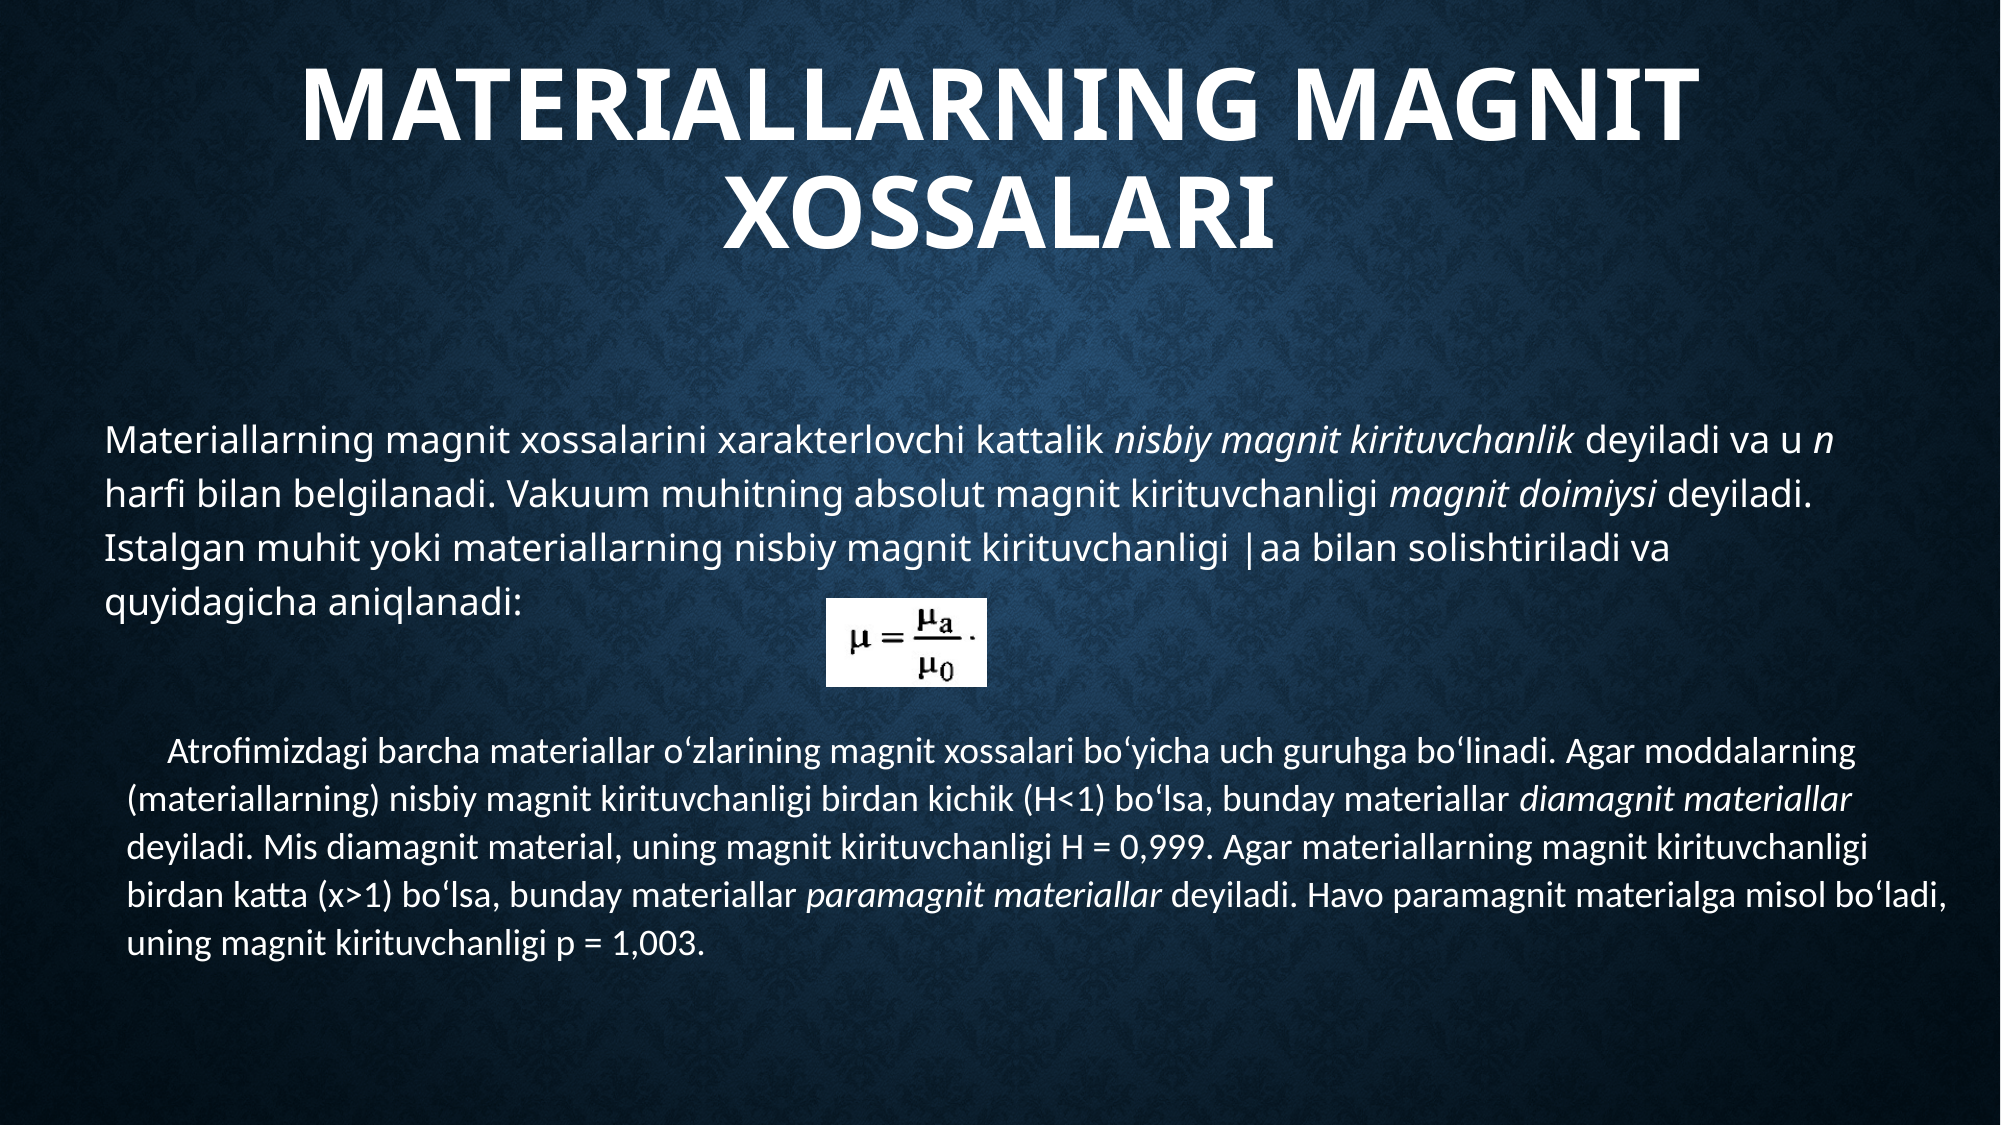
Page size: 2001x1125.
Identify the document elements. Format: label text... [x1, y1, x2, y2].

text_box Atrofimizdagi barcha materiallar o‘zlarining magnit xossalari bo‘yicha uch guruhga bo‘linadi. Agar moddalarning (materiallarning) nisbiy magnit kirituvchanligi birdan kichik (H<1) bo‘lsa, bunday materiallar diamagnit materiallar deyiladi. Mis diamagnit material, uning magnit kirituvchanligi H = 0,999. Agar materiallarning magnit kirituvchanligi birdan katta (x>1) bo‘lsa, bunday materiallar paramagnit materiallar deyiladi. Havo paramagnit materialga misol bo‘ladi, uning magnit kirituvchanligi p = 1,003. [111, 715, 2000, 1036]
subtitle Materiallarning magnit xossalarini xarakterlovchi kattalik nisbiy magnit kirituvchanlik deyiladi va u n harfi bilan belgilanadi. Vakuum muhitning absolut magnit kirituvchanligi magnit doimiysi deyiladi. Istalgan muhit yoki materiallarning nisbiy magnit kirituvchanligi |aa bilan solishtiriladi va quyidagicha aniqlanadi: [89, 307, 1897, 1067]
picture [826, 597, 988, 688]
title MATERIALLARNING MAGNIT XOSSALARI [261, 46, 1739, 307]
